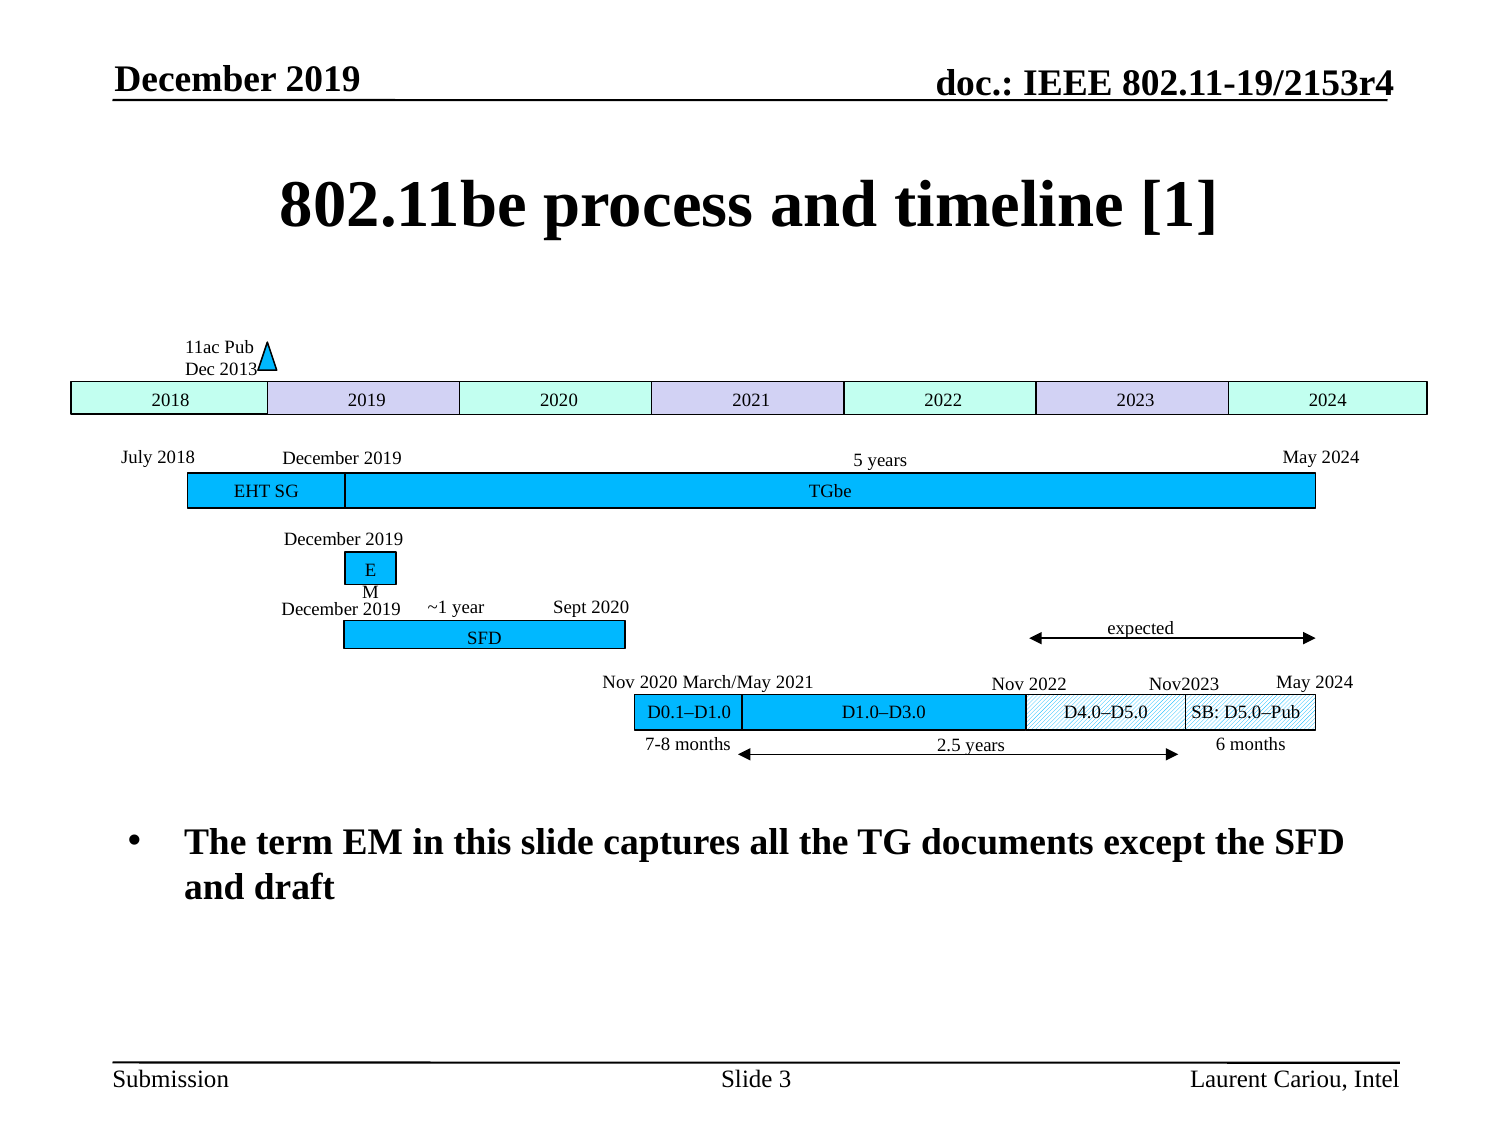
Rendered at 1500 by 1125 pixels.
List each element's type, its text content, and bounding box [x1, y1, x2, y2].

text_box 2023 [1036, 381, 1228, 415]
slide_number Slide 3 [712, 1061, 800, 1123]
text_box 6 months [1200, 724, 1301, 762]
text_box 2.5 years [922, 730, 1020, 753]
text_box EHT SG [187, 472, 345, 508]
text_box D0.1–D1.0 [634, 700, 742, 724]
text_box 2019 [267, 381, 459, 415]
text_box SFD [343, 620, 625, 649]
text_box May 2024 [1267, 437, 1375, 475]
text_box December 2019 [267, 437, 417, 476]
text_box 11ac Pub Dec 2013 [170, 326, 273, 387]
text_box 2018 [71, 381, 267, 415]
text_box July 2018 [106, 436, 211, 475]
text_box 5 years [838, 439, 922, 478]
text_box SB: D5.0–Pub [1186, 694, 1316, 730]
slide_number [114, 54, 423, 100]
text_box 7-8 months [630, 724, 746, 762]
text_box 2020 [459, 381, 651, 415]
text_box May 2024 [1261, 662, 1369, 700]
text_box EM [345, 557, 396, 585]
text_box March/May 2021 [667, 662, 829, 700]
text_box Nov2023 [1134, 664, 1235, 702]
text_box December 2019 [268, 518, 419, 557]
text_box Sept 2020 [538, 587, 645, 625]
text_box December 2019 [266, 589, 416, 627]
text_box 2021 [651, 381, 843, 415]
text_box Nov 2022 [976, 664, 1082, 694]
text_box expected [1092, 608, 1189, 637]
text_box ~1 year [412, 587, 500, 625]
text_box Laurent Cariou, Intel [877, 1062, 1400, 1092]
text_box 2024 [1228, 381, 1428, 415]
text_box [273, 359, 277, 371]
text_box D1.0–D3.0 [742, 694, 1026, 730]
title 802.11be process and timeline [1] [112, 112, 1388, 288]
text_box Nov 2020 [587, 662, 667, 700]
text_box 2022 [843, 381, 1036, 415]
list The term EM in this slide captures all the TG documents except the SFD and draft [112, 808, 1388, 976]
text_box TGbe [345, 472, 1316, 509]
text_box D4.0–D5.0 [1026, 694, 1186, 730]
